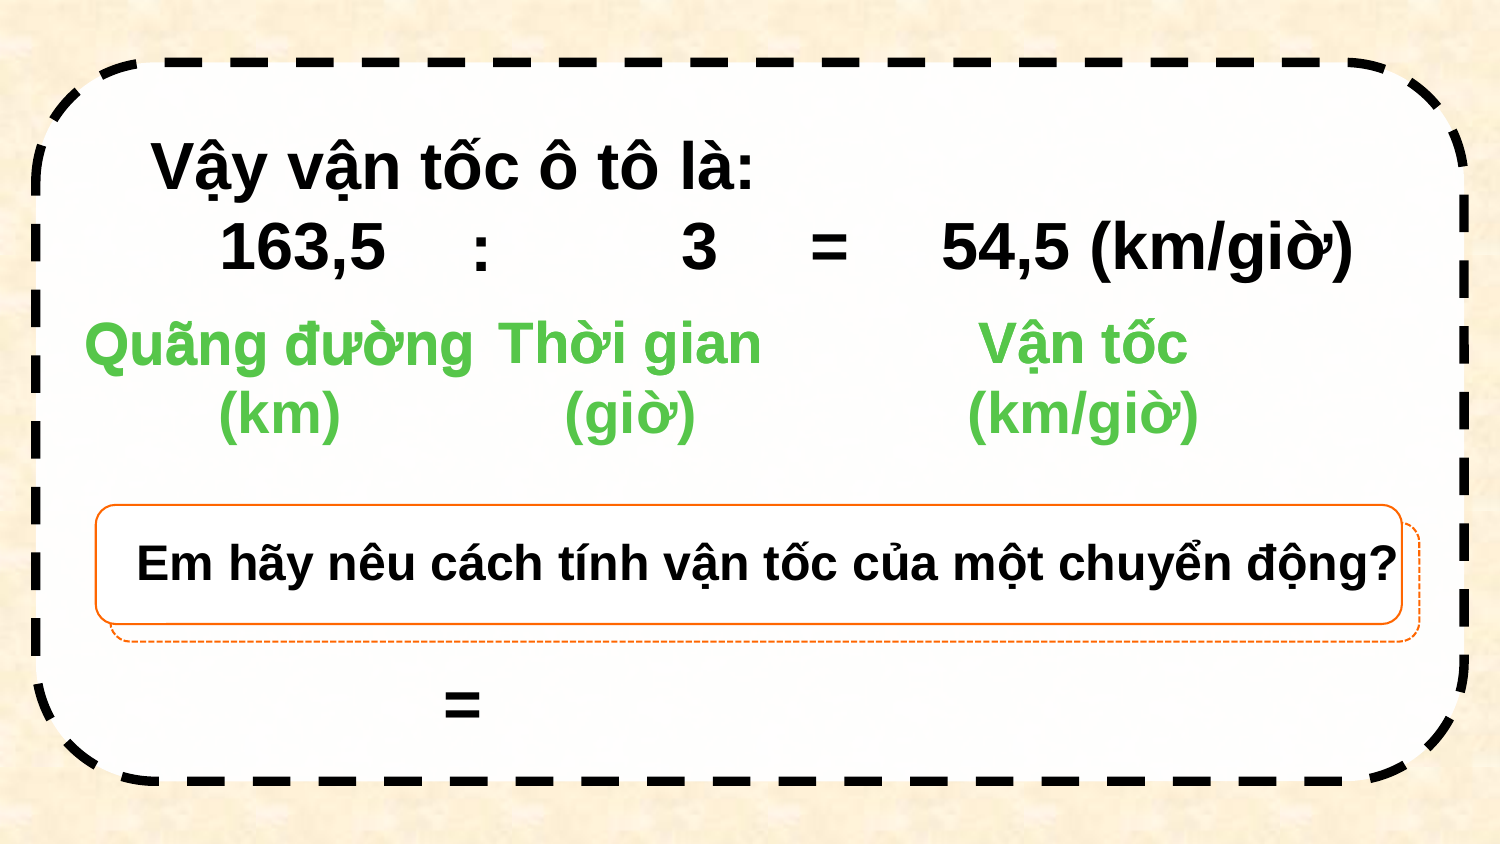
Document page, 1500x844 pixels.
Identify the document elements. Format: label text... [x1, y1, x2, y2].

text_box Thời gian [483, 297, 779, 383]
text_box Thời gian (giờ) [483, 383, 779, 453]
text_box Quãng đường (km) [69, 385, 483, 453]
text_box Vận tốc [963, 297, 1205, 383]
text_box Vận tốc (km/giờ) [952, 297, 1216, 453]
text_box Quãng đường [69, 299, 491, 385]
picture [0, 0, 1500, 844]
text_box [94, 503, 1403, 626]
text_box Vậy vận tốc ô tô là: 163,5 3 = 54,5 (km/giờ) [135, 115, 1442, 290]
text_box [34, 61, 1466, 783]
text_box Em hãy nêu cách tính vận tốc của một chuyển động? [121, 523, 1420, 599]
text_box [109, 599, 1421, 643]
text_box : [456, 197, 508, 293]
text_box = [429, 653, 502, 749]
